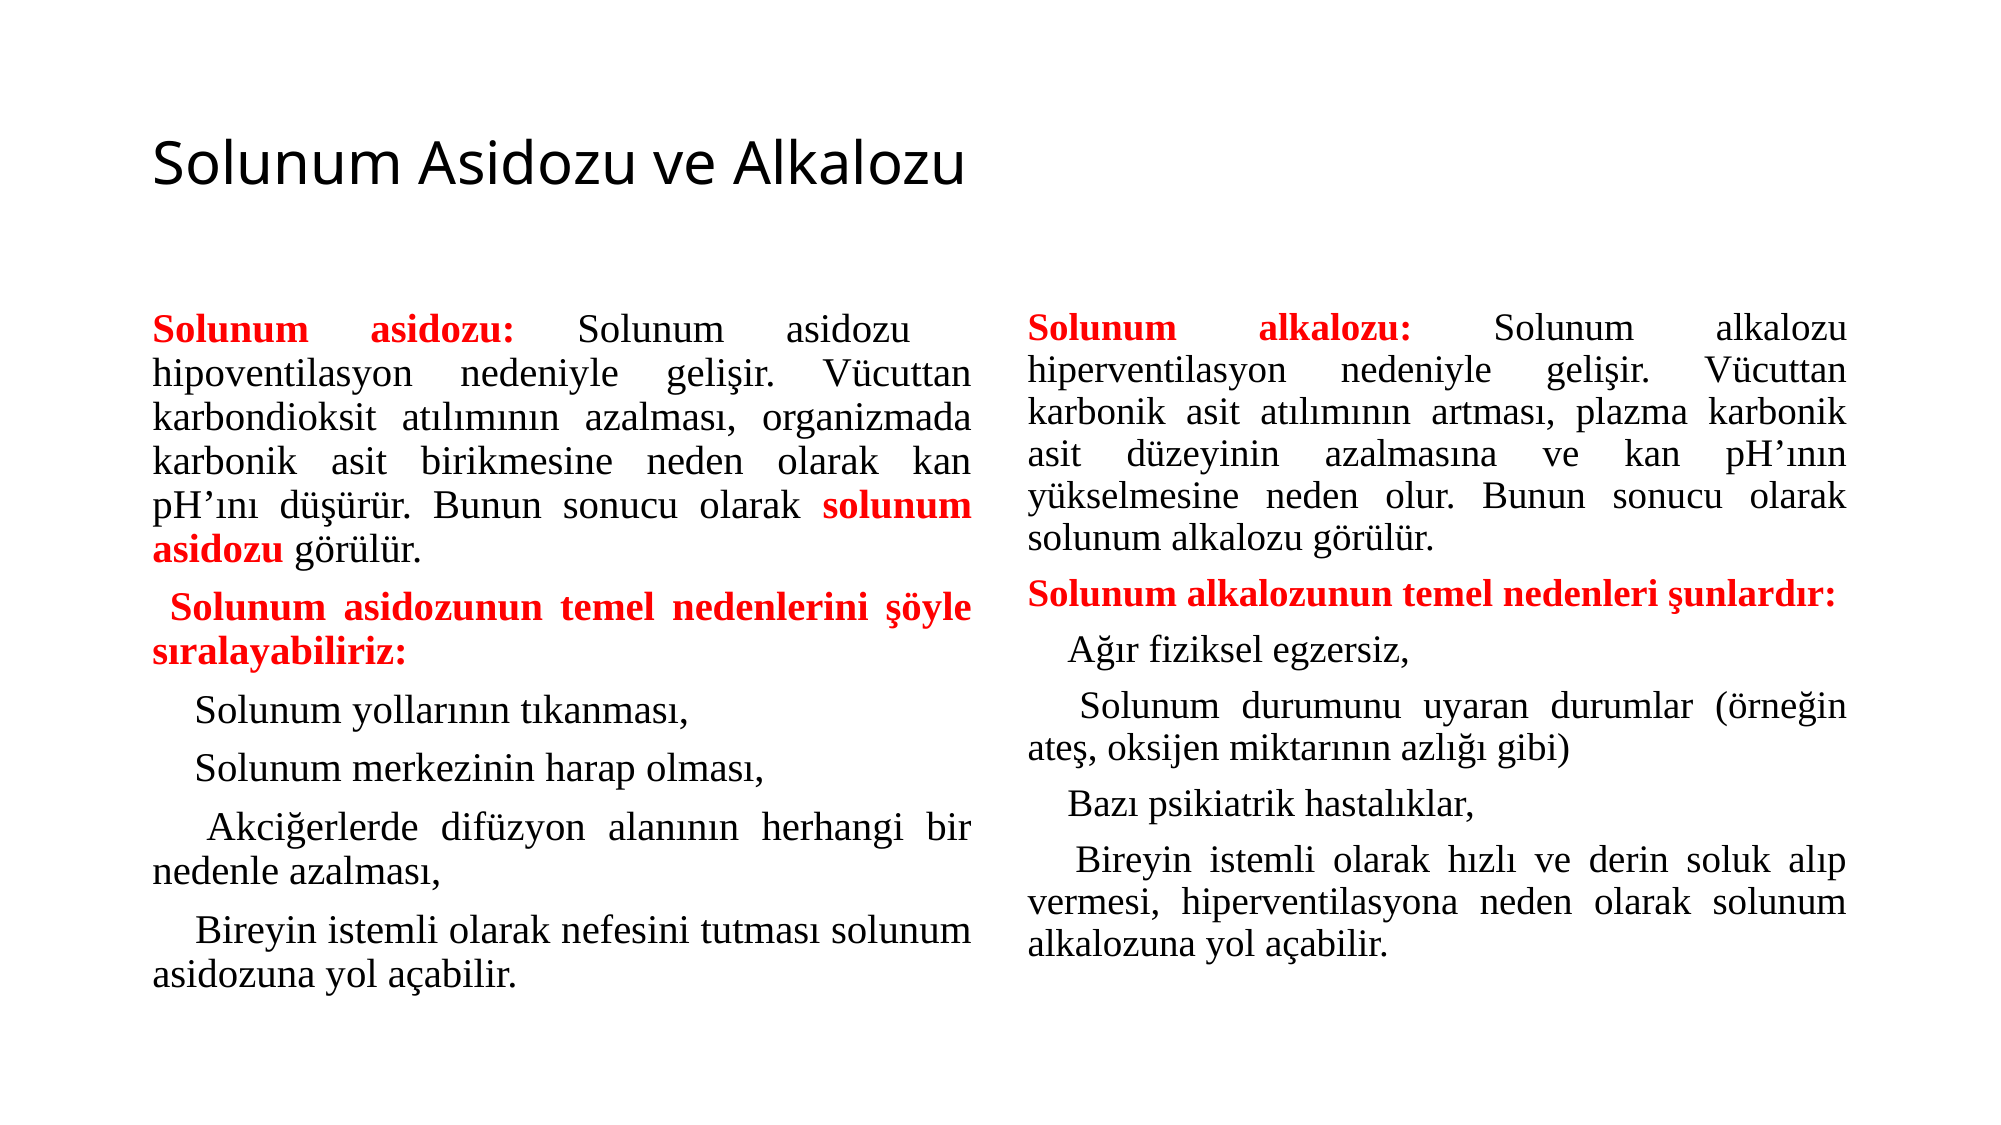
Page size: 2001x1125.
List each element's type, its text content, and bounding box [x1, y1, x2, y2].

list Solunum alkalozu: Solunum alkalozu hiperventilasyon nedeniyle gelişir. Vücuttan karbonik asit atılımının artması, plazma karbonik asit düzeyinin azalmasına ve kan pH’ının yükselmesine neden olur. Bunun sonucu olarak solunum alkalozu görülür. Solunum alkalozunun temel nedenleri şunlardır:  Ağır fiziksel egzersiz,  Solunum durumunu uyaran durumlar (örneğin ateş, oksijen miktarının azlığı gibi)  Bazı psikiatrik hastalıklar,  Bireyin istemli olarak hızlı ve derin soluk alıp vermesi, hiperventilasyona neden olarak solunum alkalozuna yol açabilir. [1012, 299, 1863, 1014]
title Solunum Asidozu ve Alkalozu [137, 59, 1863, 278]
list Solunum asidozu: Solunum asidozu hipoventilasyon nedeniyle gelişir. Vücuttan karbondioksit atılımının azalması, organizmada karbonik asit birikmesine neden olarak kan pH’ını düşürür. Bunun sonucu olarak solunum asidozu görülür. Solunum asidozunun temel nedenlerini şöyle sıralayabiliriz:  Solunum yollarının tıkanması,  Solunum merkezinin harap olması,  Akciğerlerde difüzyon alanının herhangi bir nedenle azalması,  Bireyin istemli olarak nefesini tutması solunum asidozuna yol açabilir. [137, 299, 988, 1014]
